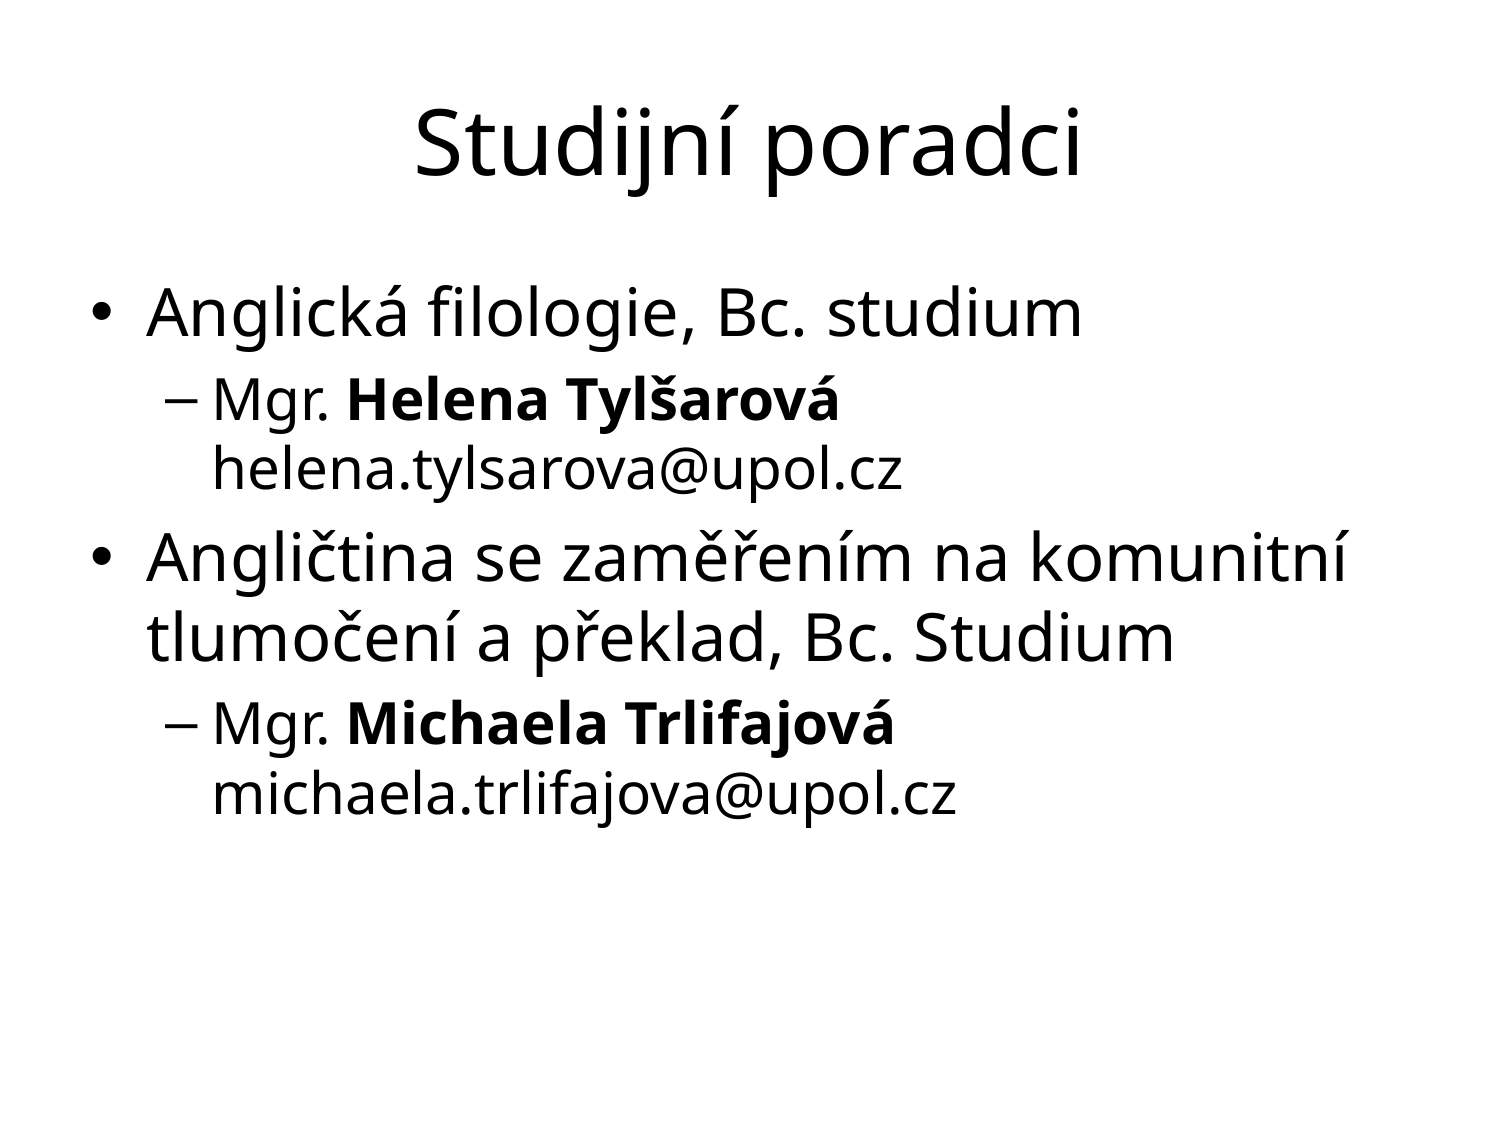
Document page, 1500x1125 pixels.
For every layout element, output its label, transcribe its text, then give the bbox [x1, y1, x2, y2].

title Studijní poradci [75, 45, 1425, 233]
list Anglická filologie, Bc. studium Mgr. Helena Tylšarová helena.tylsarova@upol.cz Angličtina se zaměřením na komunitní tlumočení a překlad, Bc. Studium Mgr. Michaela Trlifajová michaela.trlifajova@upol.cz [75, 262, 1425, 1005]
